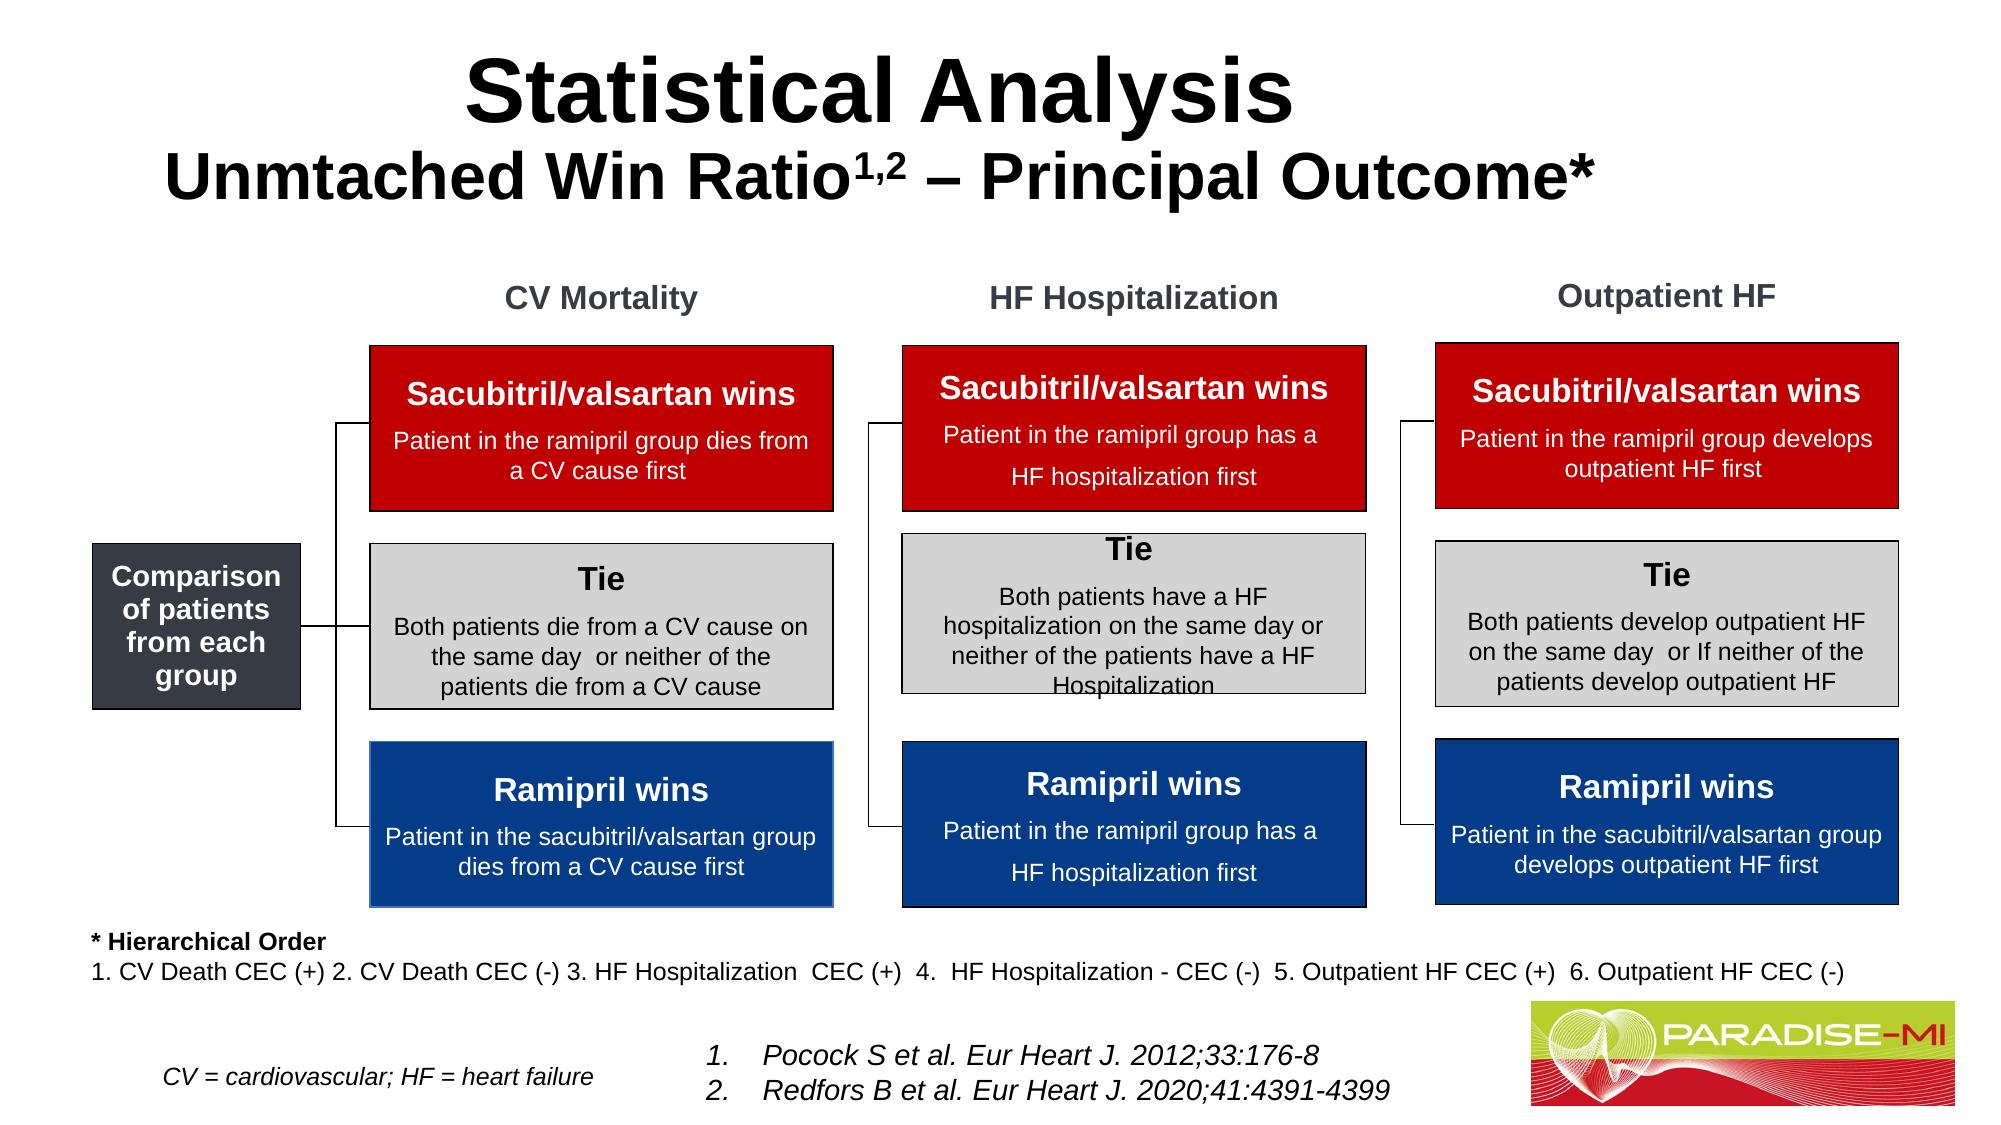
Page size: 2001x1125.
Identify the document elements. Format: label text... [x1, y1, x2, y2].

text_box Comparison of patients from each group [92, 543, 300, 710]
text_box CV = cardiovascular; HF = heart failure [147, 1053, 691, 1099]
text_box * Hierarchical Order 1. CV Death CEC (+) 2. CV Death CEC (-) 3. HF Hospitalization CEC (+) 4. HF Hospitalization - CEC (-) 5. Outpatient HF CEC (+) 6. Outpatient HF CEC (-) [76, 918, 1924, 993]
text_box Pocock S et al. Eur Heart J. 2012;33:176-8 Redfors B et al. Eur Heart J. 2020;41:4391-4399 [691, 1028, 1692, 1114]
title Statistical Analysis Unmtached Win Ratio1,2 – Principal Outcome* [17, 19, 1743, 237]
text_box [1400, 221, 1899, 905]
picture [1531, 1001, 1955, 1106]
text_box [300, 230, 834, 908]
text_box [868, 224, 1366, 908]
